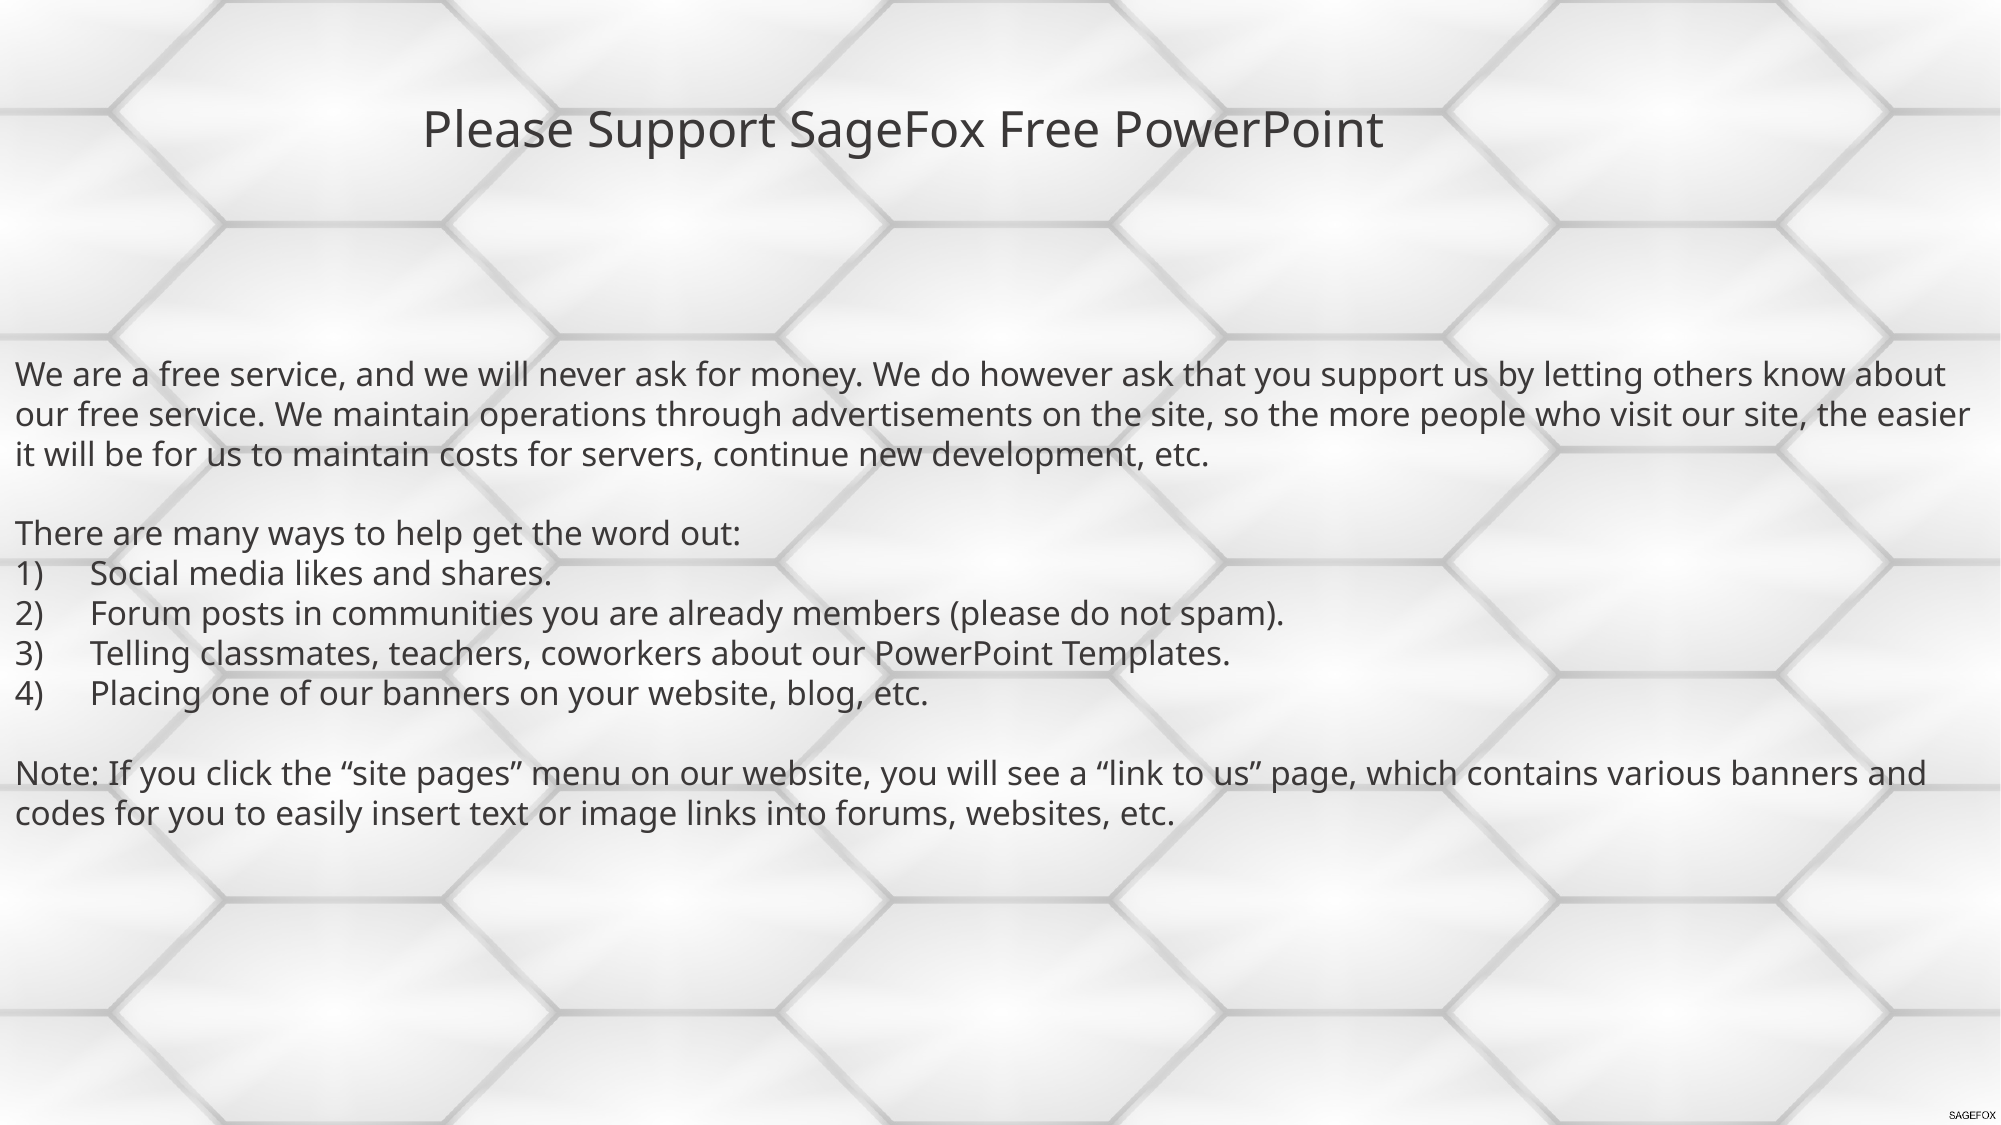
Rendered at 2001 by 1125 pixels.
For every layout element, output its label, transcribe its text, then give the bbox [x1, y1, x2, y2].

text_box We are a free service, and we will never ask for money. We do however ask that you support us by letting others know about our free service. We maintain operations through advertisements on the site, so the more people who visit our site, the easier it will be for us to maintain costs for servers, continue new development, etc. There are many ways to help get the word out: Social media likes and shares. Forum posts in communities you are already members (please do not spam). Telling classmates, teachers, coworkers about our PowerPoint Templates. Placing one of our banners on your website, blog, etc. Note: If you click the “site pages” menu on our website, you will see a “link to us” page, which contains various banners and codes for you to easily insert text or image links into forums, websites, etc. [0, 0, 2000, 1125]
title Please Support SageFox Free PowerPoint [363, 72, 1444, 190]
